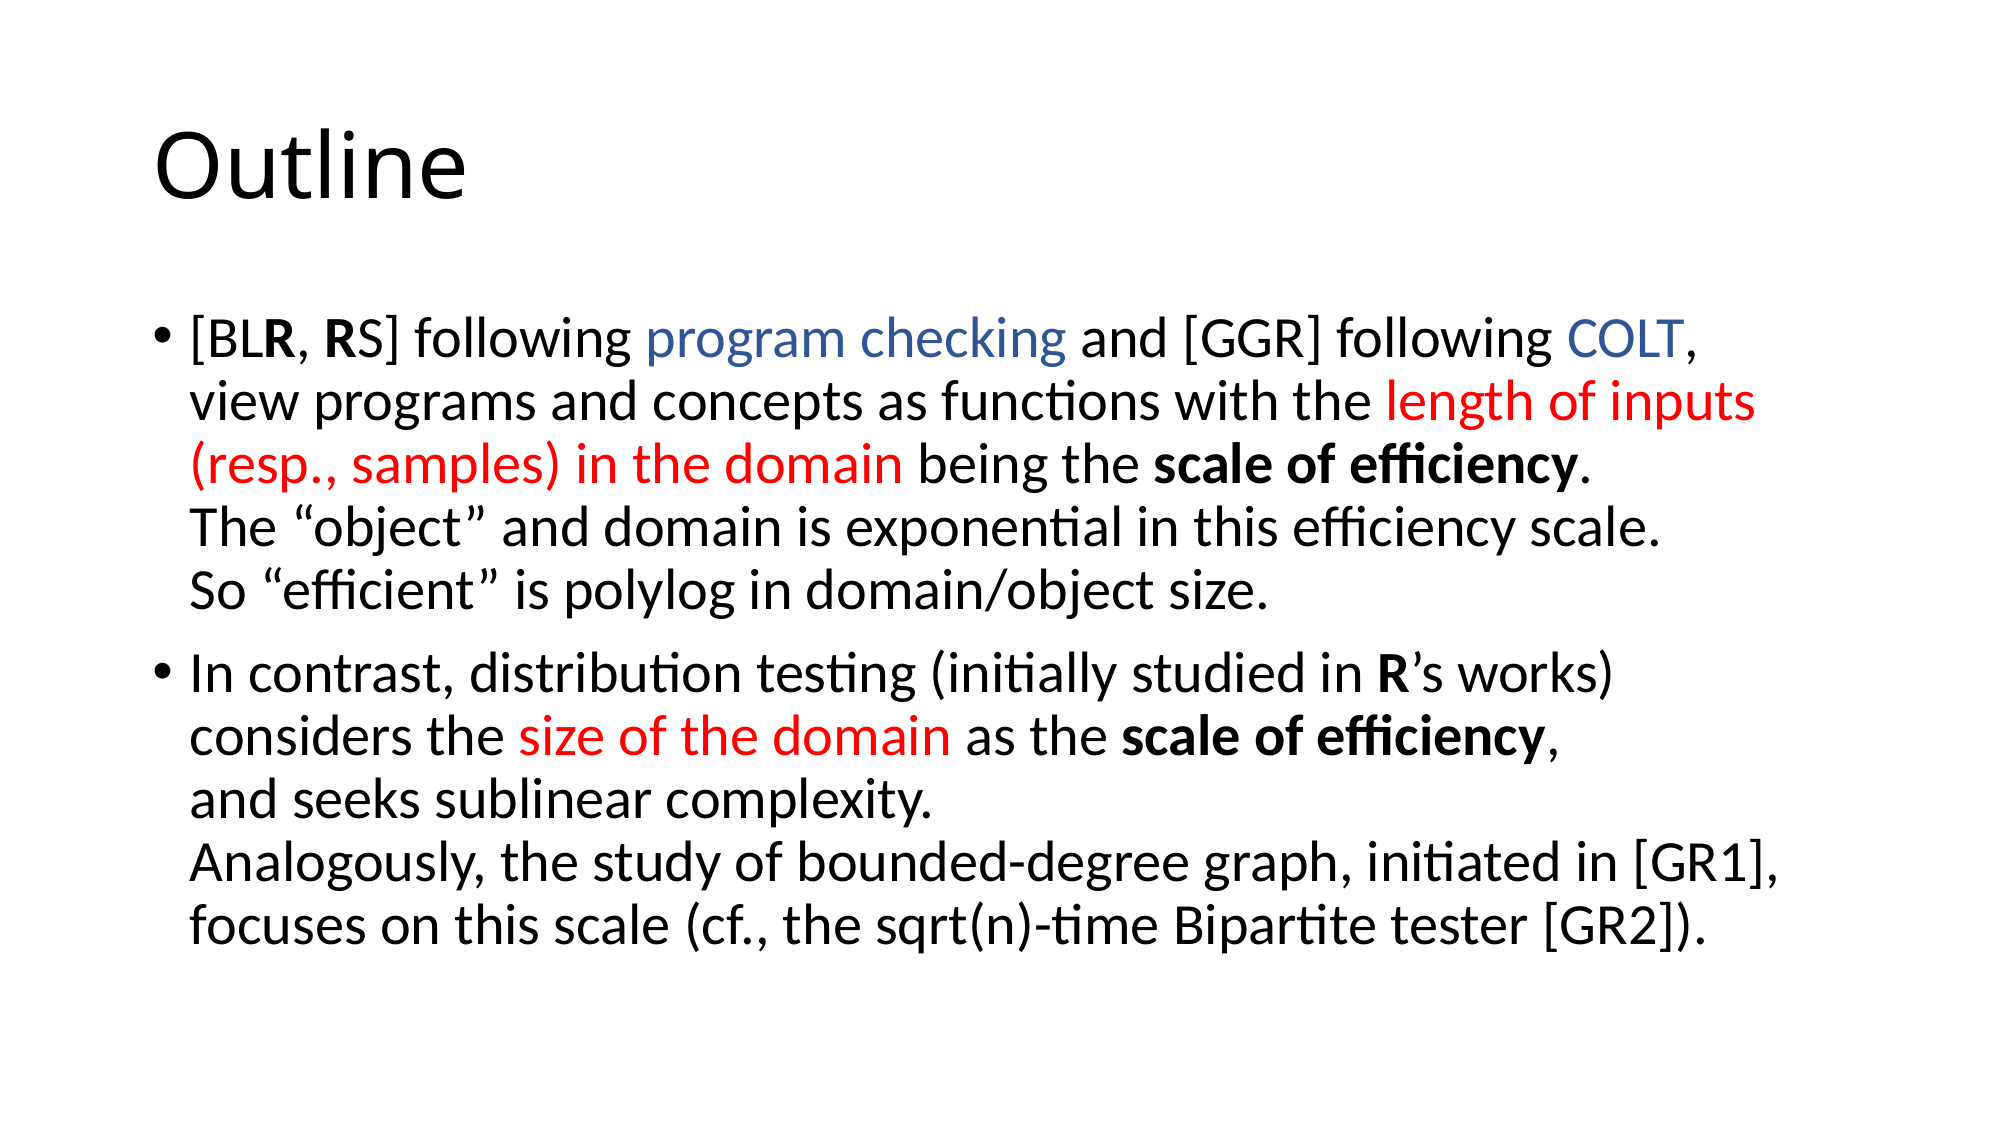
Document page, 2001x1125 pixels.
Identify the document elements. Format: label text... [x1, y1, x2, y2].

list [BLR, RS] following program checking and [GGR] following COLT, view programs and concepts as functions with the length of inputs (resp., samples) in the domain being the scale of efficiency. The “object” and domain is exponential in this efficiency scale. So “efficient” is polylog in domain/object size. In contrast, distribution testing (initially studied in R’s works) considers the size of the domain as the scale of efficiency, and seeks sublinear complexity. Analogously, the study of bounded-degree graph, initiated in [GR1], focuses on this scale (cf., the sqrt(n)-time Bipartite tester [GR2]). [137, 299, 1863, 1014]
title Outline [137, 59, 1863, 278]
